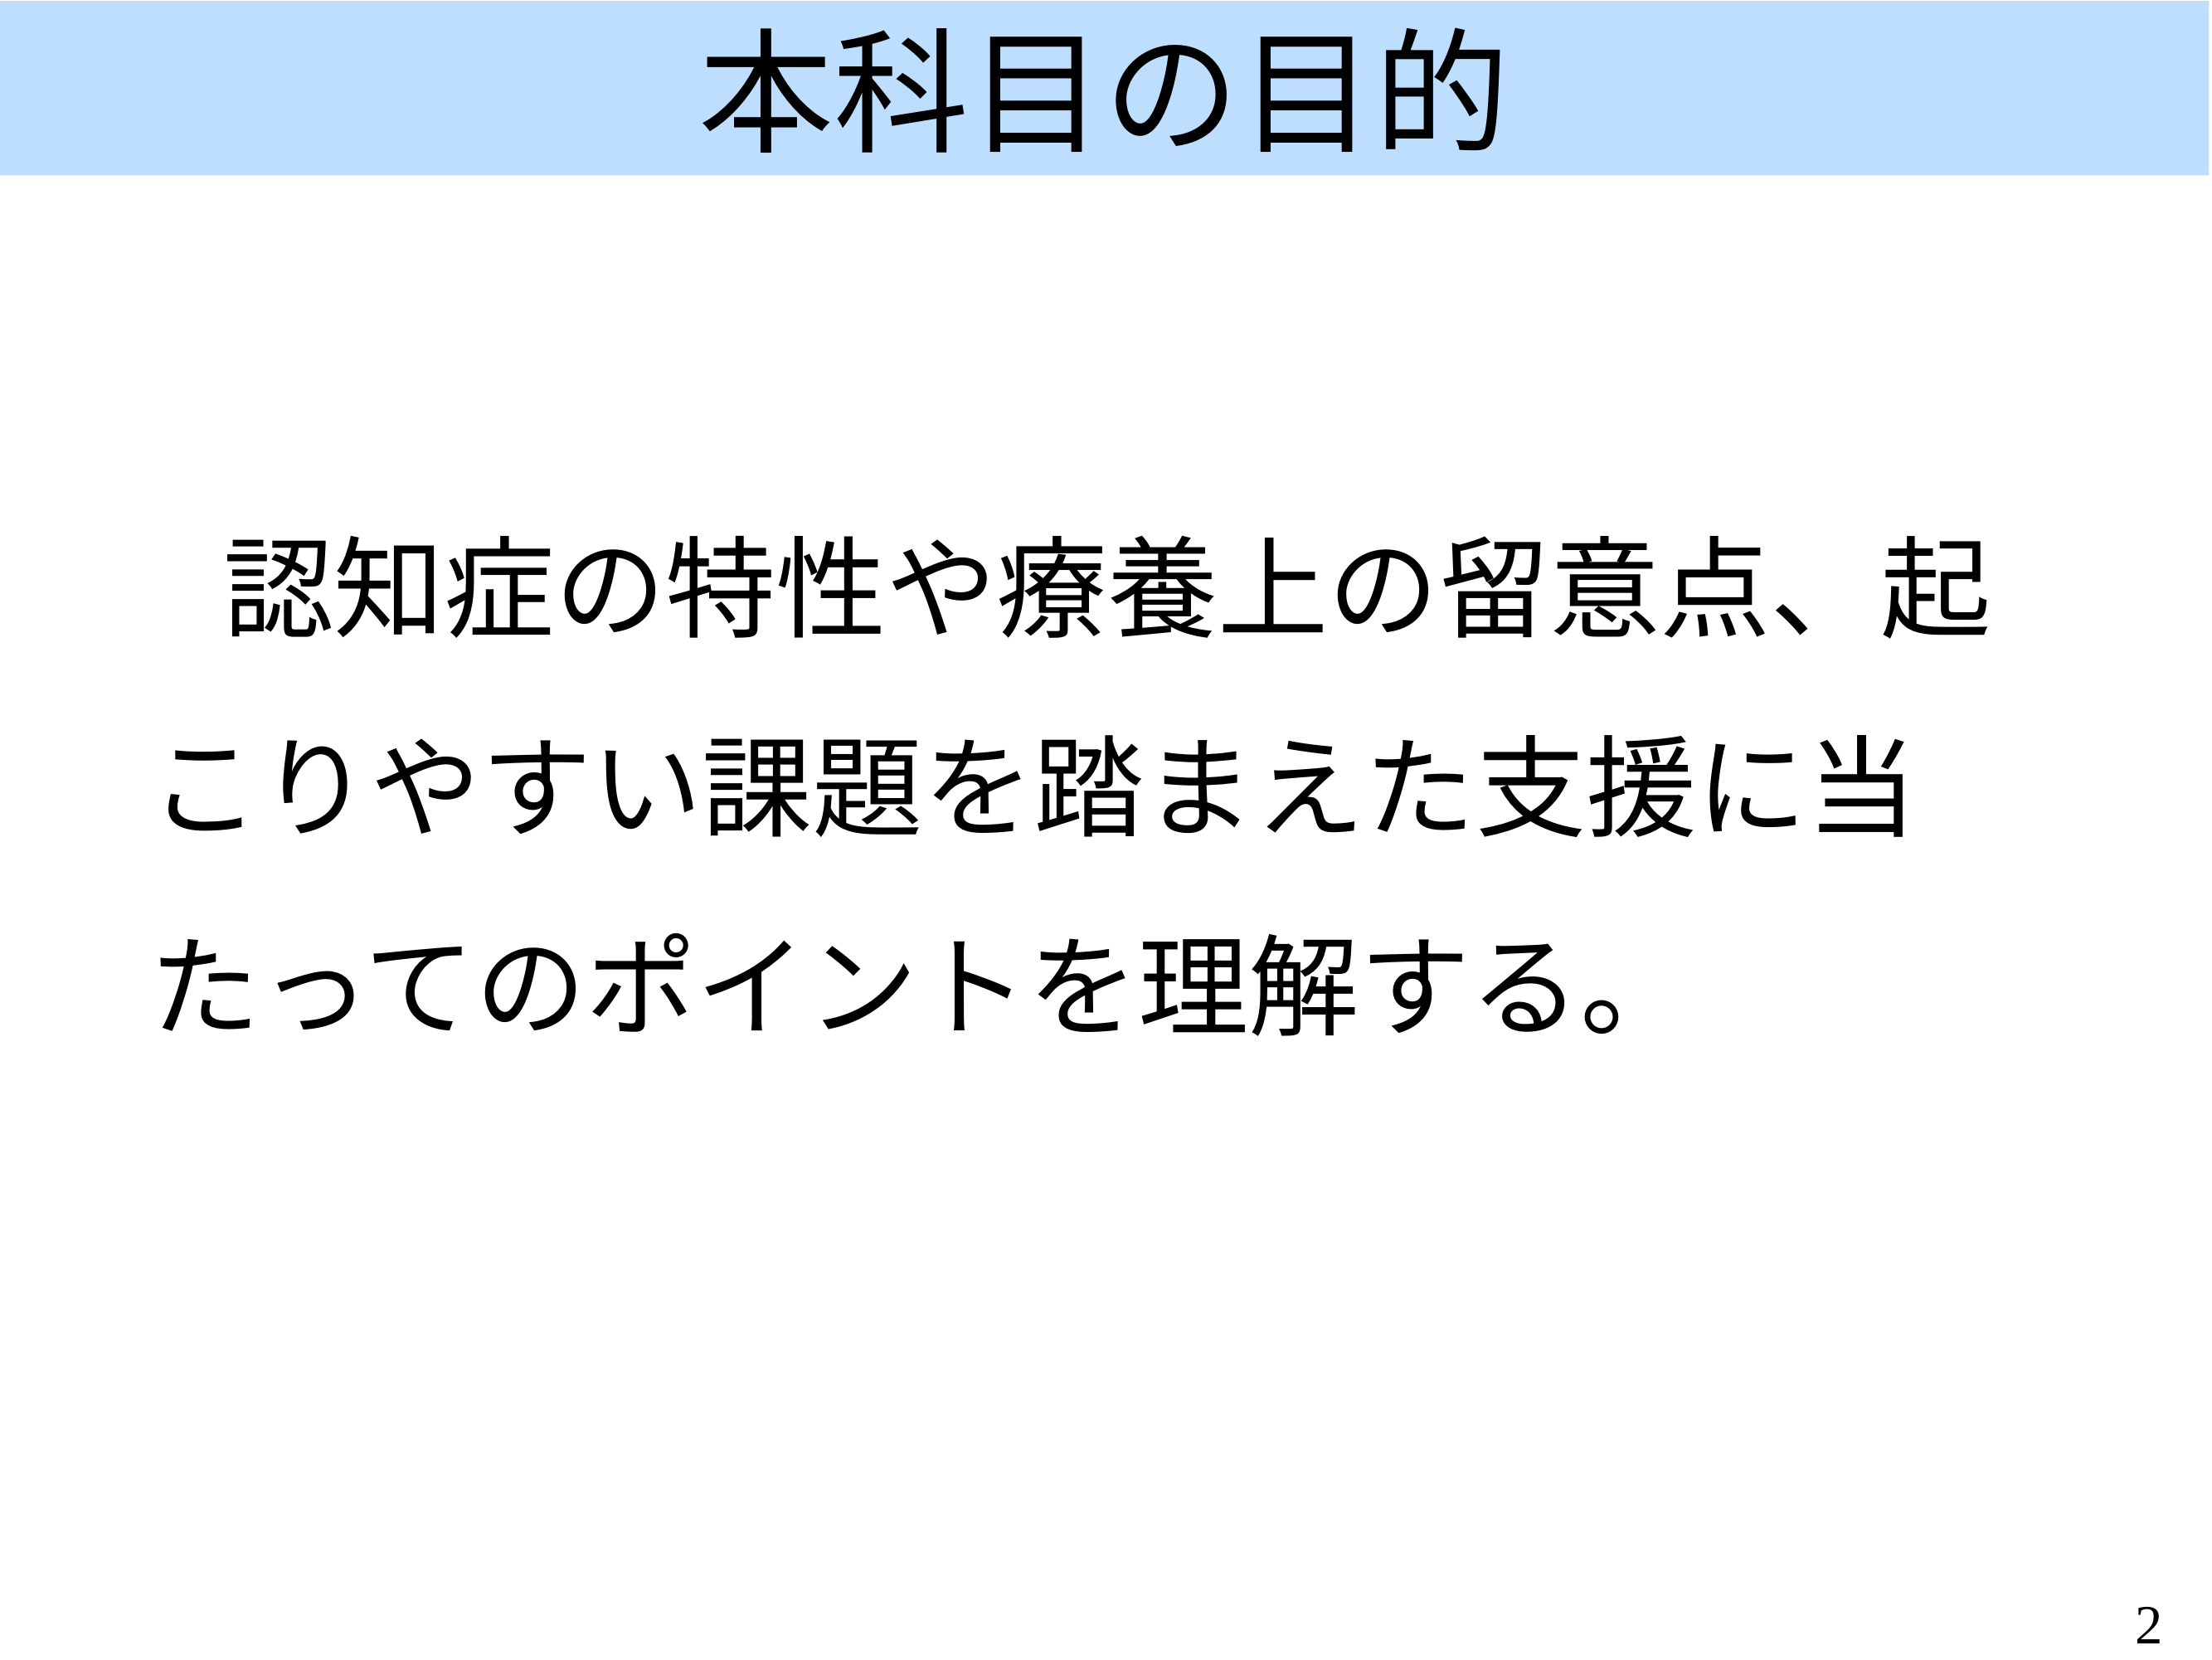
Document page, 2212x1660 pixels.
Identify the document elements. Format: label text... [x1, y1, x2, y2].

slide_number 2 [2122, 1577, 2212, 1659]
text_box 本科目の目的 [0, 1, 2210, 176]
subtitle 認知症の特性や療養上の留意点、起こりやすい課題を踏まえた支援に当たってのポイントを理解する。 [137, 445, 2106, 1203]
